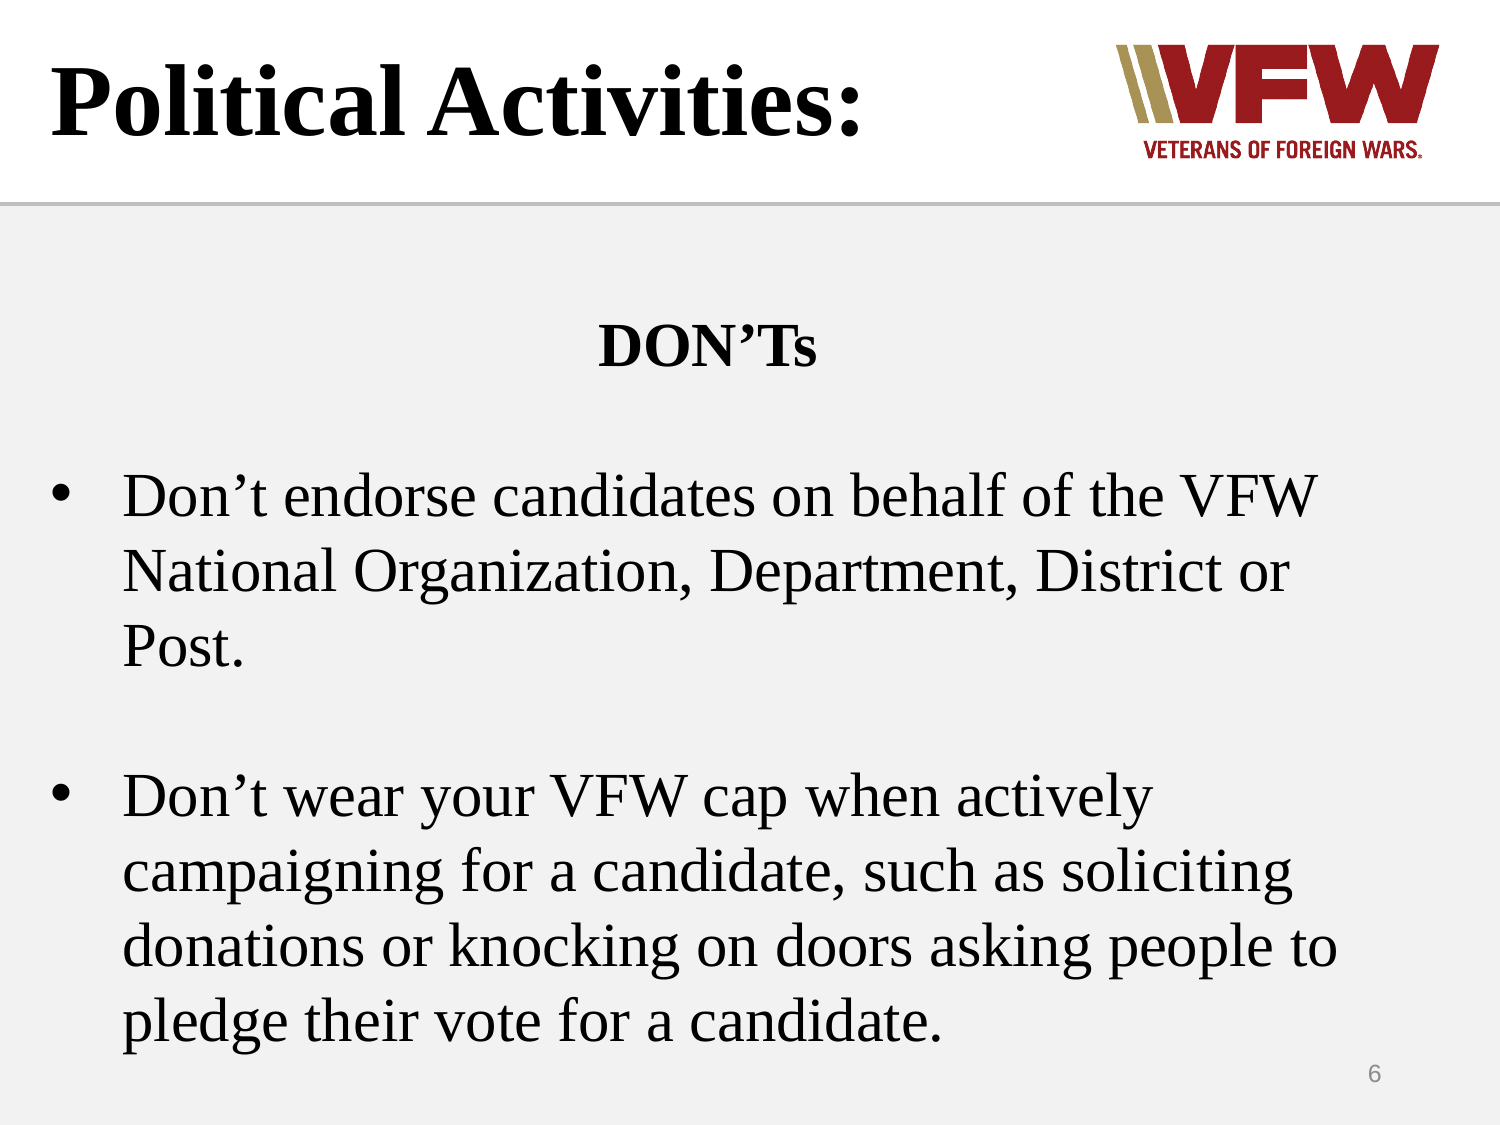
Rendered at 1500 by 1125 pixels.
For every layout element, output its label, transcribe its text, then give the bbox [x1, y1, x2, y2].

picture [1115, 44, 1440, 159]
title Political Activities: [35, 22, 1075, 184]
slide_number 6 [1059, 1069, 1397, 1103]
text_box DON’Ts Don’t endorse candidates on behalf of the VFW National Organization, Department, District or Post. Don’t wear your VFW cap when actively campaigning for a candidate, such as soliciting donations or knocking on doors asking people to pledge their vote for a candidate. [35, 296, 1397, 1069]
